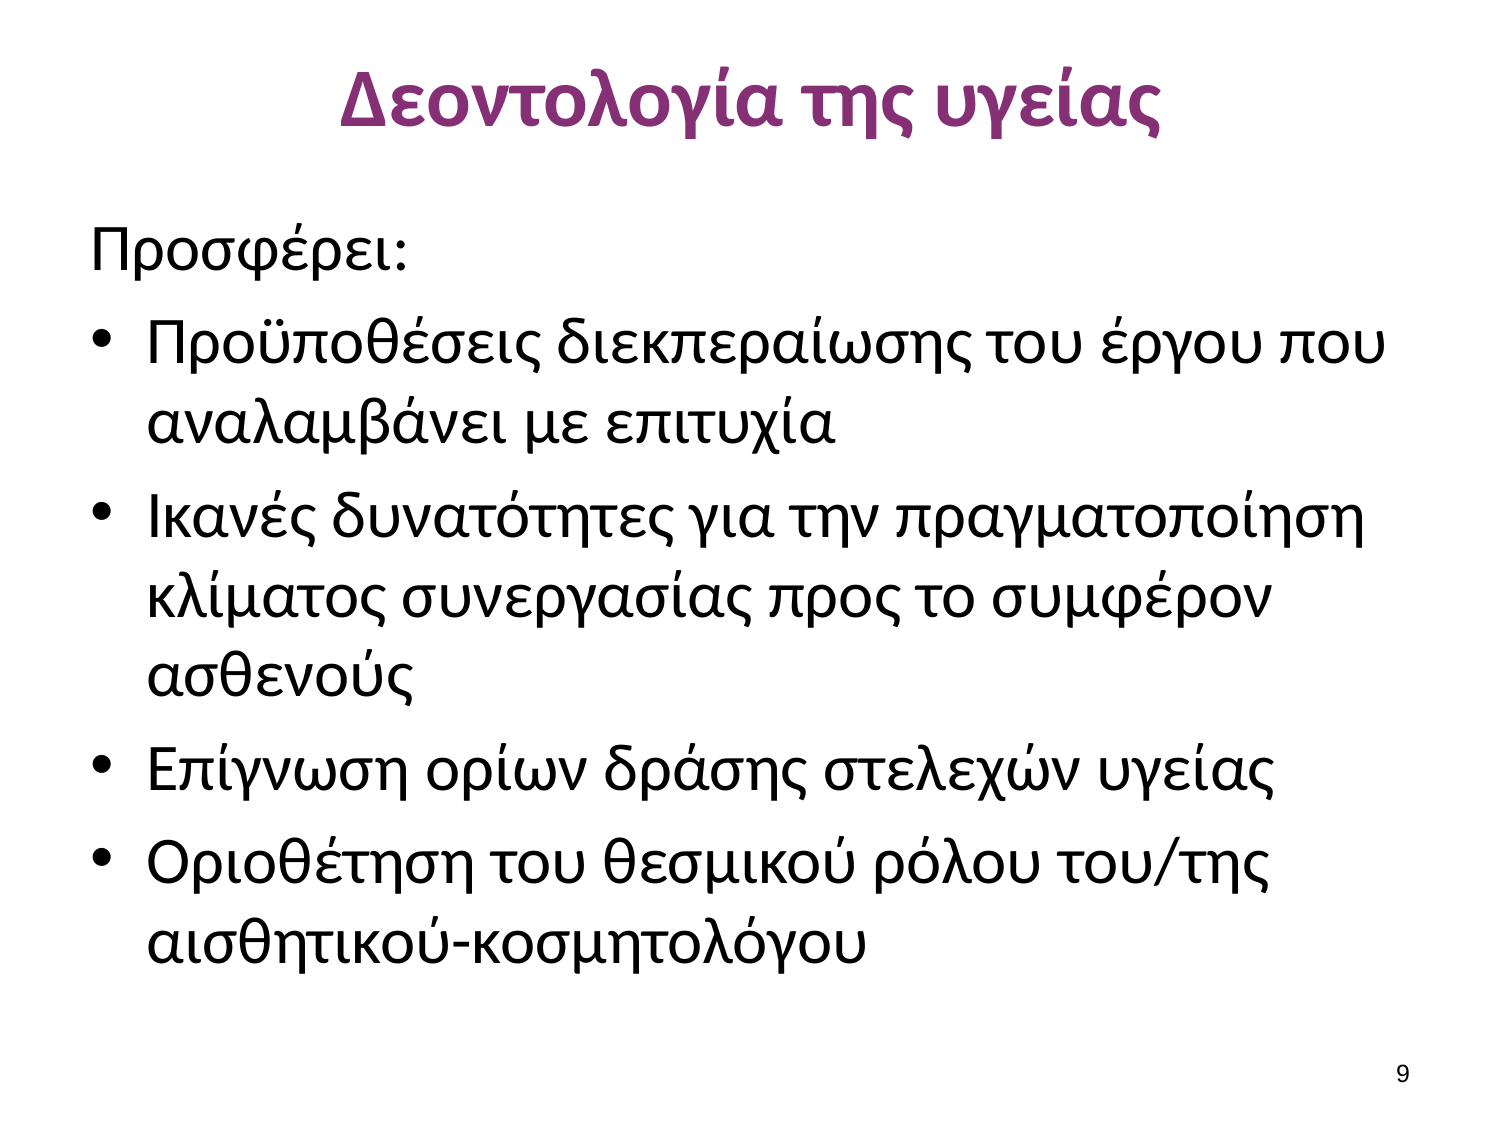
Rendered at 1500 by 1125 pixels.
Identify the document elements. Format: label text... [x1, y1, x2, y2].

slide_number 8 [1074, 1042, 1425, 1103]
list Προσφέρει: Προϋποθέσεις διεκπεραίωσης του έργου που αναλαμβάνει με επιτυχία Ικανές δυνατότητες για την πραγματοποίηση κλίματος συνεργασίας προς το συμφέρον ασθενούς Επίγνωση ορίων δράσης στελεχών υγείας Οριοθέτηση του θεσμικού ρόλου του/της αισθητικού-κοσμητολόγου [75, 196, 1425, 1024]
title Δεοντολογία της υγείας [76, 19, 1427, 169]
